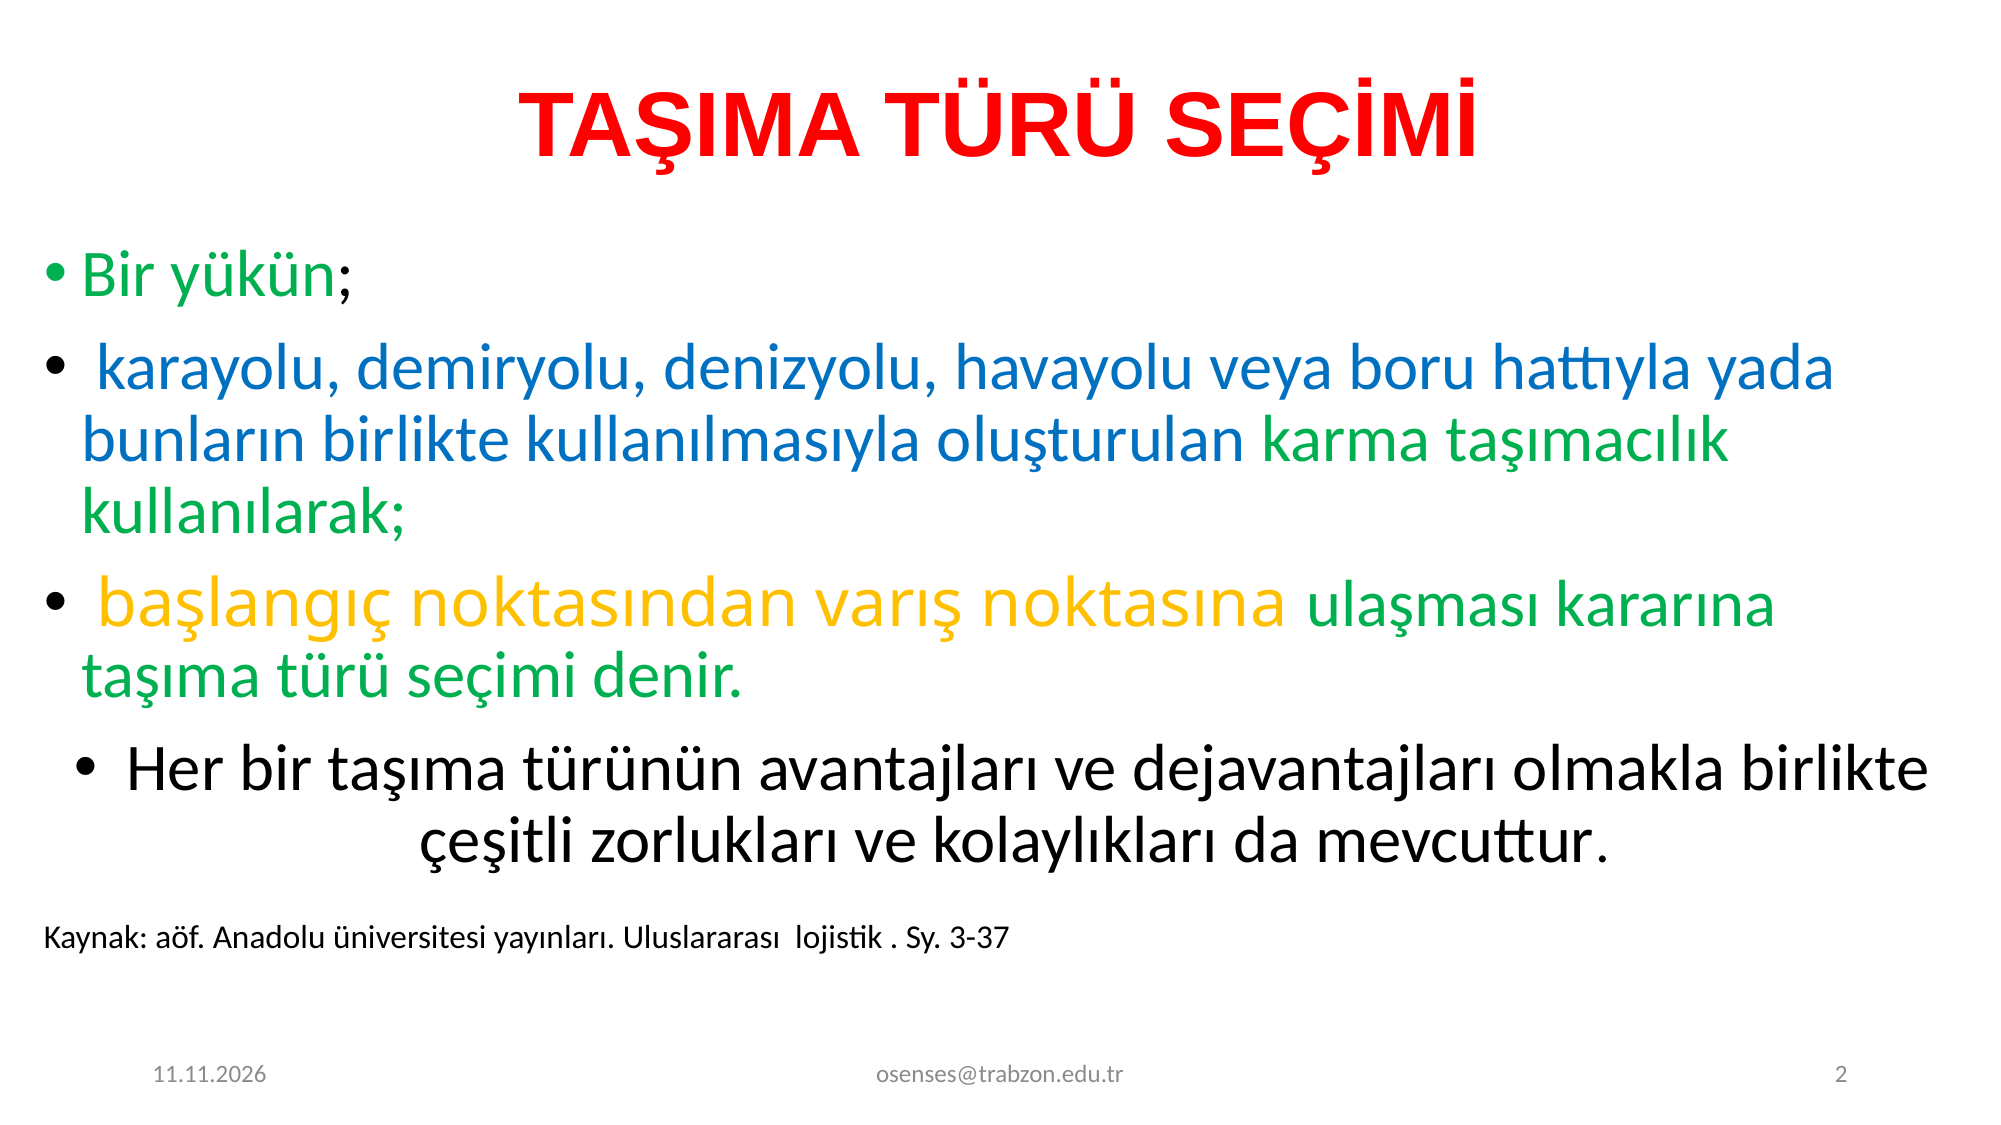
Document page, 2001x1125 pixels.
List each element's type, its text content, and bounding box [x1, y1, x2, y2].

footer osenses@trabzon.edu.tr [662, 1042, 1338, 1103]
list Bir yükün; karayolu, demiryolu, denizyolu, havayolu veya boru hattıyla yada bunların birlikte kullanılmasıyla oluşturulan karma taşımacılık kullanılarak; başlangıç noktasından varış noktasına ulaşması kararına taşıma türü seçimi denir. Her bir taşıma türünün avantajları ve dejavantajları olmakla birlikte çeşitli zorlukları ve kolaylıkları da mevcuttur. Kaynak: aöf. Anadolu üniversitesi yayınları. Uluslararası lojistik . Sy. 3-37 [28, 231, 1977, 1043]
slide_number 2 [1412, 1042, 1863, 1103]
title TAŞIMA TÜRÜ SEÇİMİ [137, 59, 1863, 194]
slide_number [137, 1042, 588, 1103]
